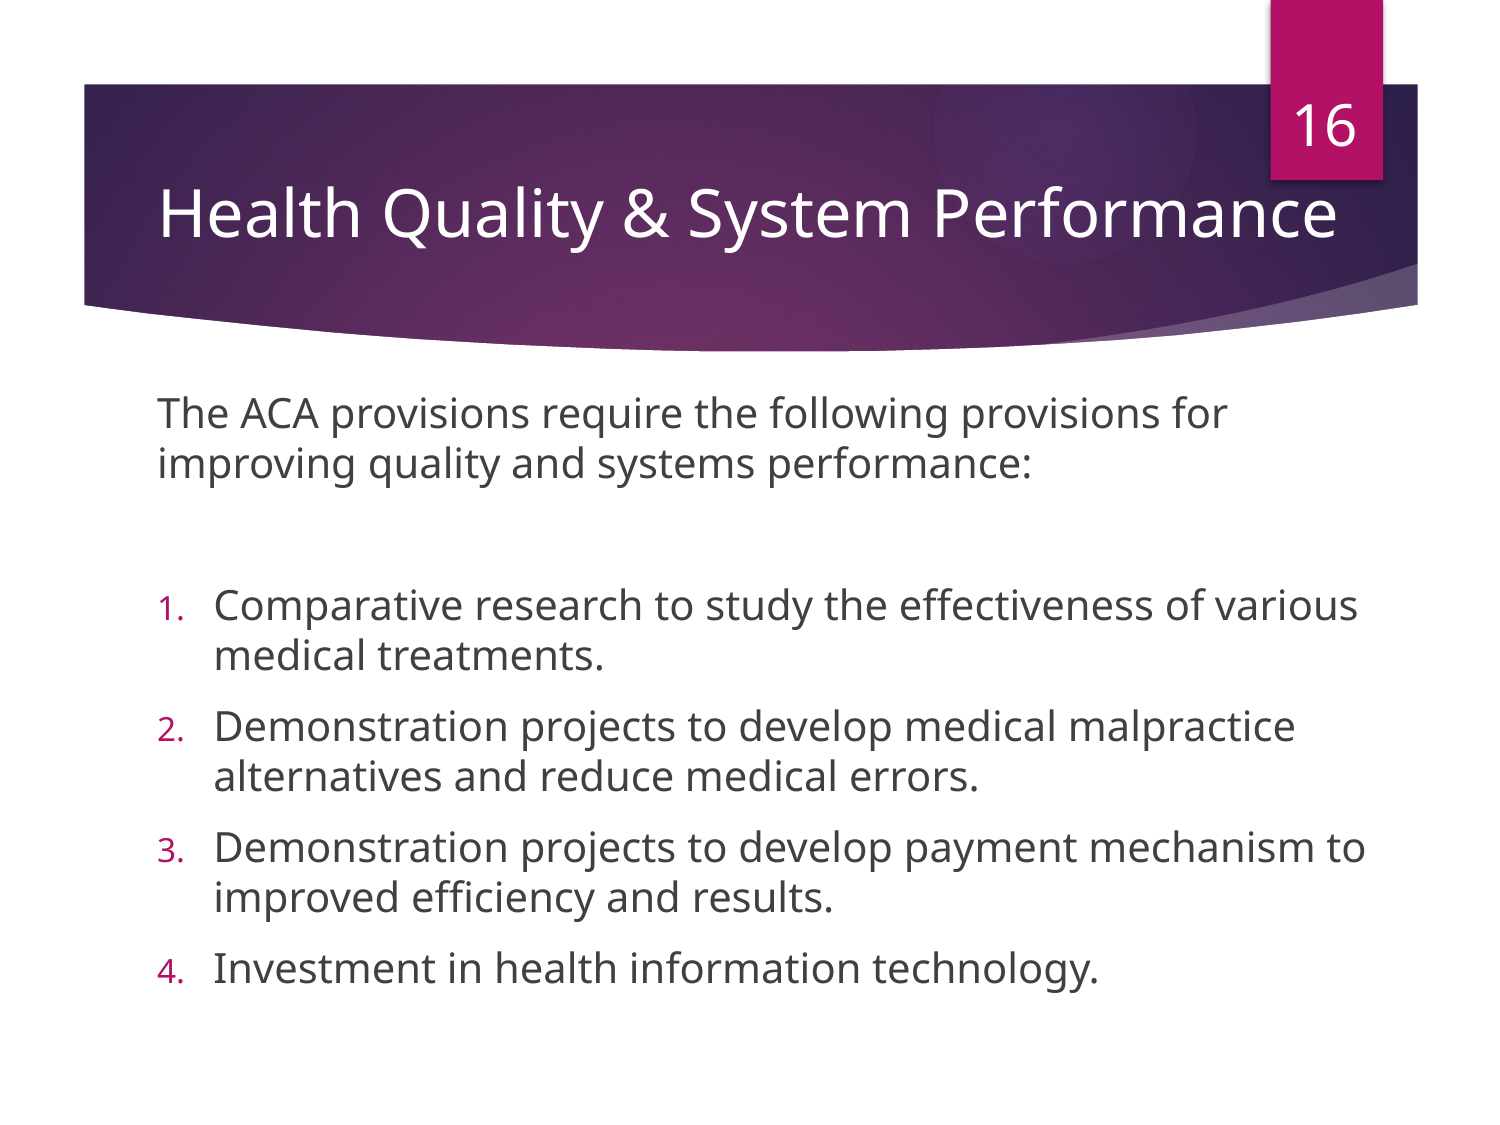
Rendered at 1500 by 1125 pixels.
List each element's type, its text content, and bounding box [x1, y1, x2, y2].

slide_number 16 [1259, 48, 1390, 175]
list The ACA provisions require the following provisions for improving quality and systems performance: Comparative research to study the effectiveness of various medical treatments. Demonstration projects to develop medical malpractice alternatives and reduce medical errors. Demonstration projects to develop payment mechanism to improved efficiency and results. Investment in health information technology. [142, 379, 1395, 1102]
title Health Quality & System Performance [142, 152, 1395, 269]
